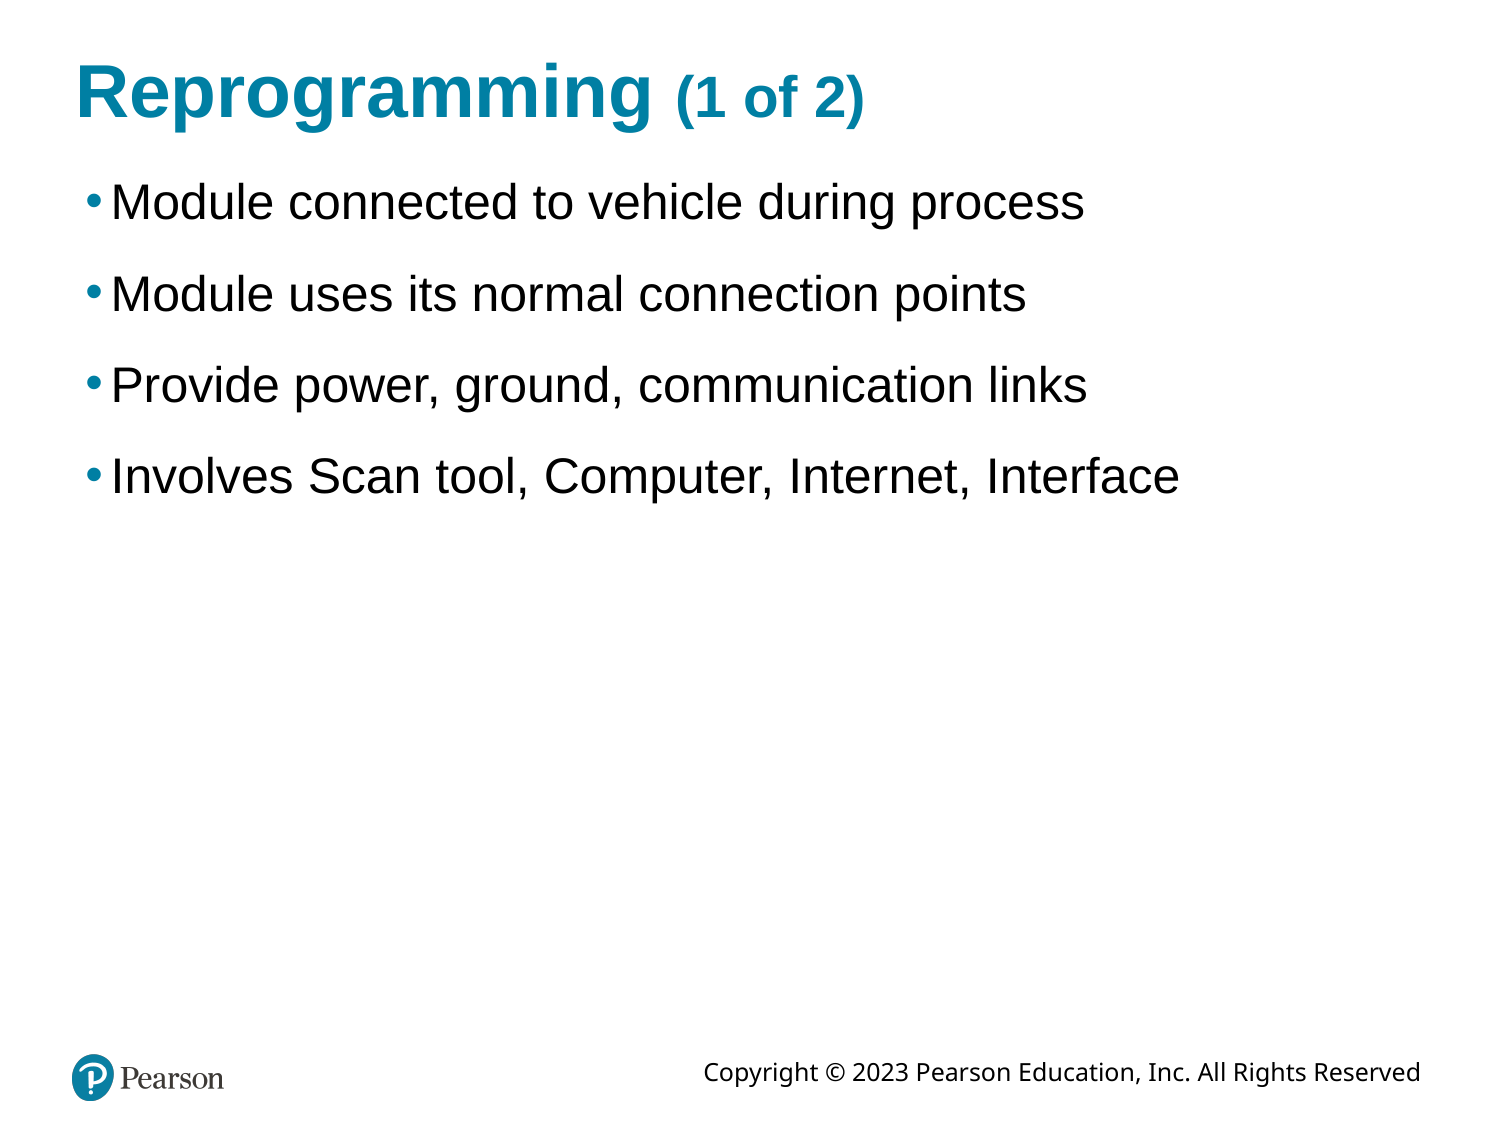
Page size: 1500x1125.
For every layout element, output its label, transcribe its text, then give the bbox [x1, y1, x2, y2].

title Reprogramming (1 of 2) [75, 35, 1425, 239]
picture [98, 1054, 224, 1101]
list Module connected to vehicle during process Module uses its normal connection points Provide power, ground, communication links Involves Scan tool, Computer, Internet, Interface [68, 162, 1420, 816]
picture [72, 1087, 83, 1101]
picture [80, 1063, 106, 1088]
picture [72, 1054, 88, 1070]
